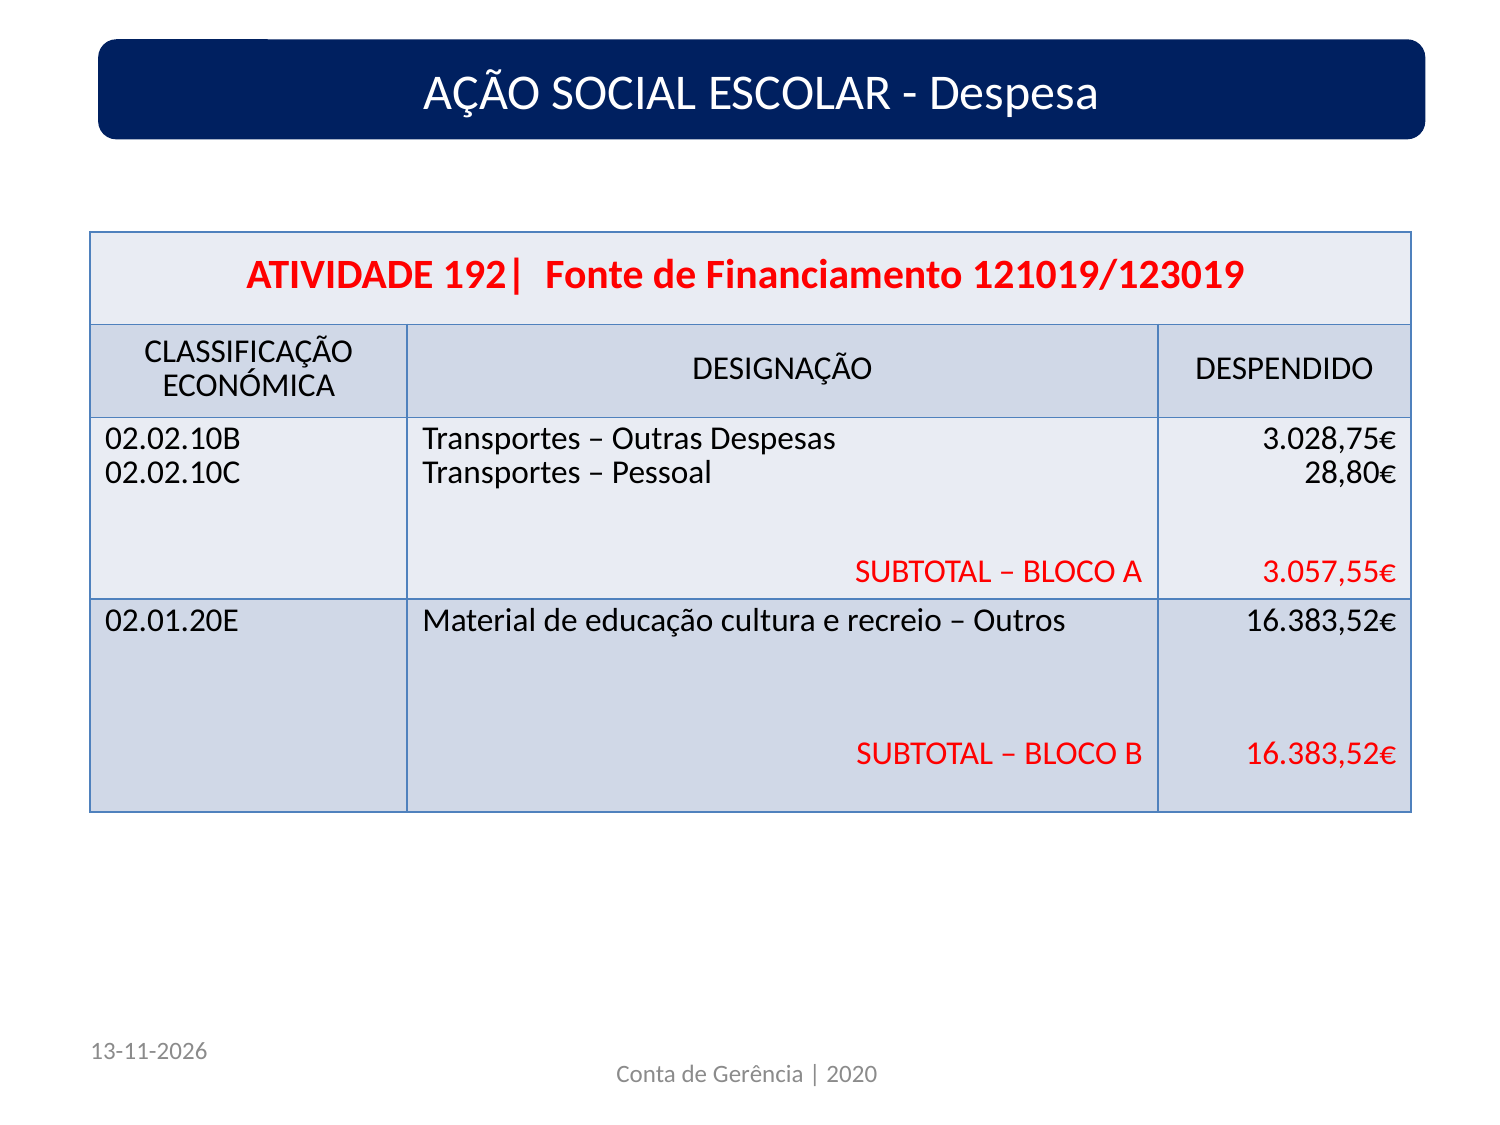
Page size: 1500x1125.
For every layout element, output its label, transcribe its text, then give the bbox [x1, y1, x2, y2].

table_cell 3.028,75€ 28,80€ 3.057,55€ [1159, 418, 1410, 598]
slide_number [75, 1019, 426, 1080]
table_cell 16.383,52€ 16.383,52€ [1159, 600, 1410, 811]
table_header ATIVIDADE 192| Fonte de Financiamento 121019/123019 [91, 233, 1410, 324]
table_cell Material de educação cultura e recreio – Outros SUBTOTAL – BLOCO B [408, 600, 1157, 811]
footer Conta de Gerência | 2020 [512, 1042, 988, 1103]
table_cell CLASSIFICAÇÃO ECONÓMICA [91, 325, 406, 417]
table_cell Transportes – Outras Despesas Transportes – Pessoal SUBTOTAL – BLOCO A [408, 418, 1157, 598]
table_cell DESIGNAÇÃO [408, 325, 1157, 417]
table_cell 02.02.10B 02.02.10C [91, 418, 406, 598]
table_cell DESPENDIDO [1159, 325, 1410, 417]
text_box AÇÃO SOCIAL ESCOLAR - Despesa [98, 39, 1426, 140]
table_cell 02.01.20E [91, 600, 406, 811]
